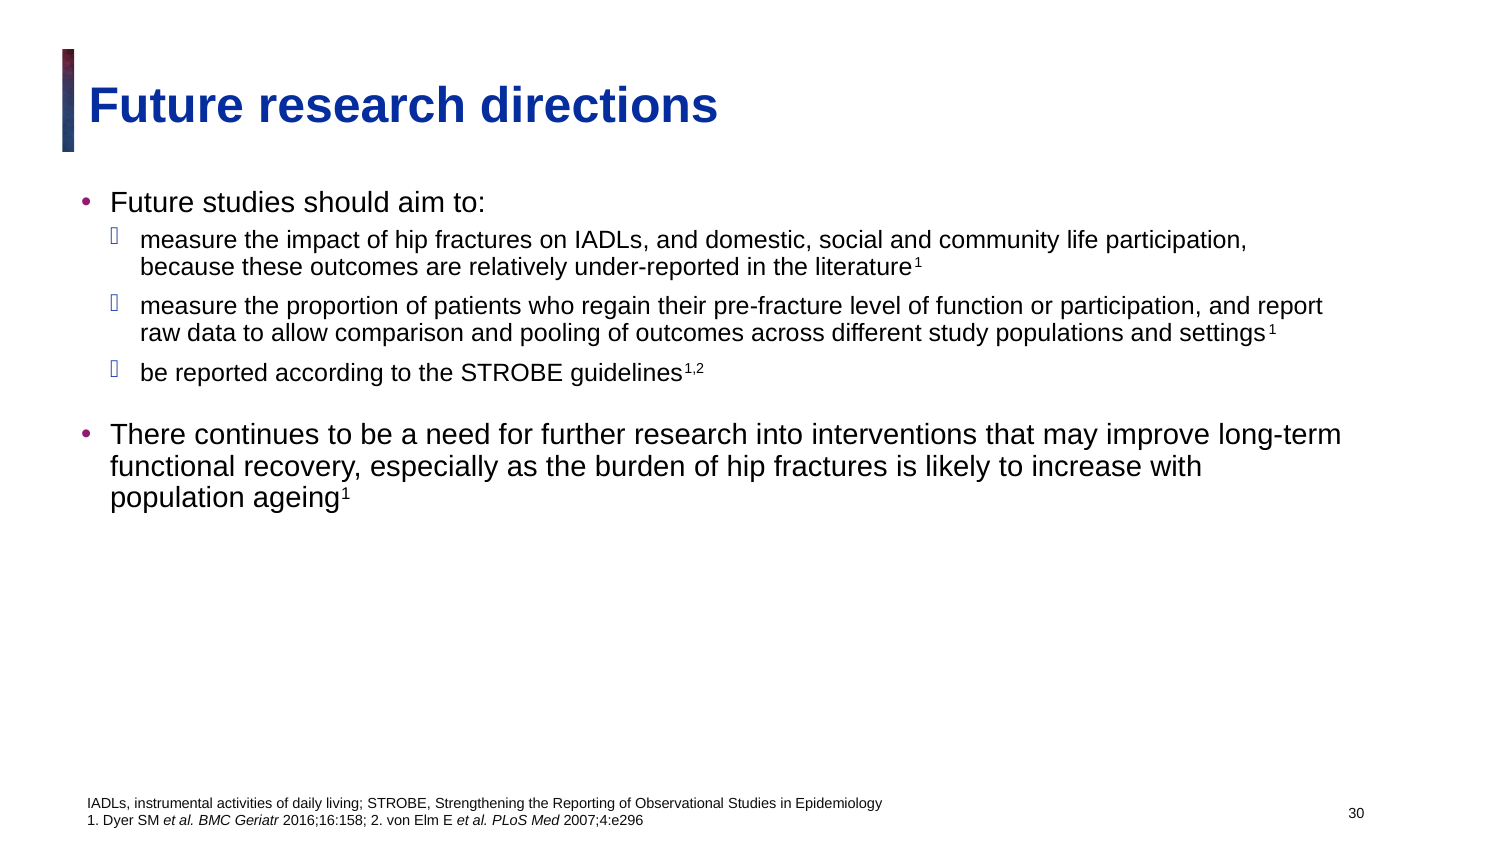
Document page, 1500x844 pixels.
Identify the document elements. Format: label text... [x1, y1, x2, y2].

slide_number 30 [1333, 796, 1454, 830]
picture [62, 49, 73, 152]
title Future research directions [73, 37, 1352, 179]
list Future studies should aim to: measure the impact of hip fractures on IADLs, and domestic, social and community life participation, because these outcomes are relatively under-reported in the literature1 measure the proportion of patients who regain their pre-fracture level of function or participation, and report raw data to allow comparison and pooling of outcomes across different study populations and settings1 be reported according to the STROBE guidelines1,2 There continues to be a need for further research into interventions that may improve long-term functional recovery, especially as the burden of hip fractures is likely to increase with population ageing1 [73, 179, 1352, 777]
footer IADLs, instrumental activities of daily living; STROBE, Strengthening the Reporting of Observational Studies in Epidemiology 1. Dyer SM et al. BMC Geriatr 2016;16:158; 2. von Elm E et al. PLoS Med 2007;4:e296 [72, 802, 1378, 837]
